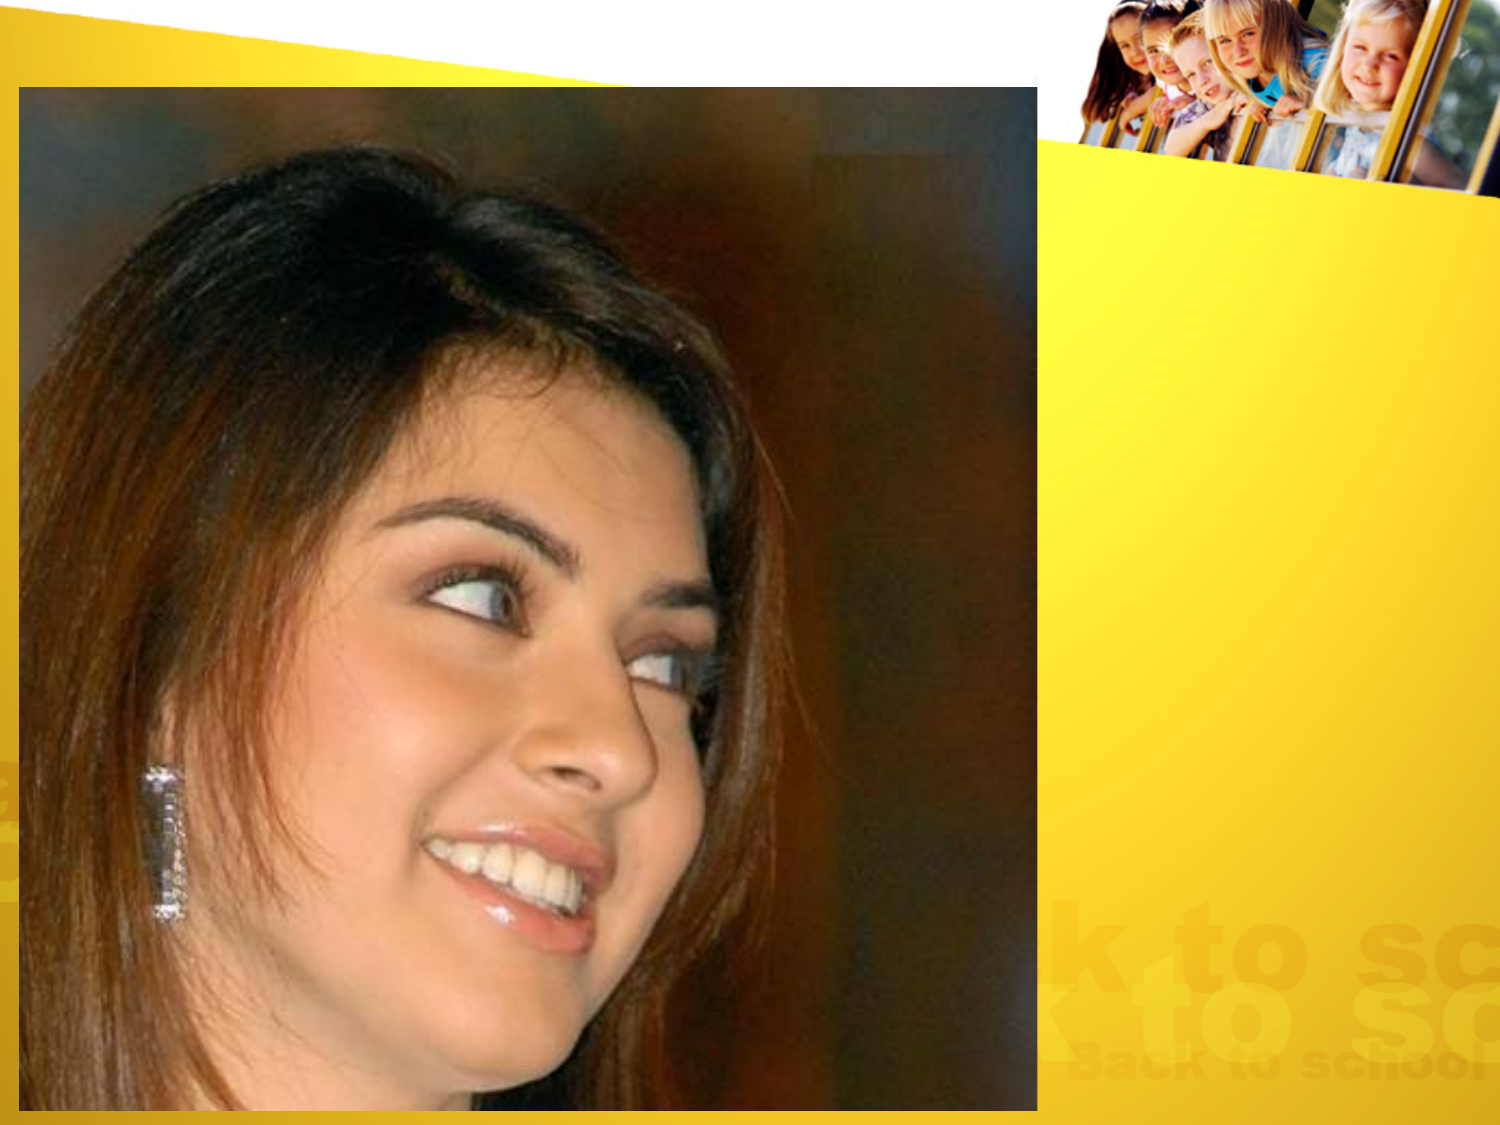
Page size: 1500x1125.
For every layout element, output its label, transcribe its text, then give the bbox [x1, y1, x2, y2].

picture [0, 0, 1500, 1125]
footer اعداد المدربة الدولية جومانة فقيه [562, 3, 1238, 57]
